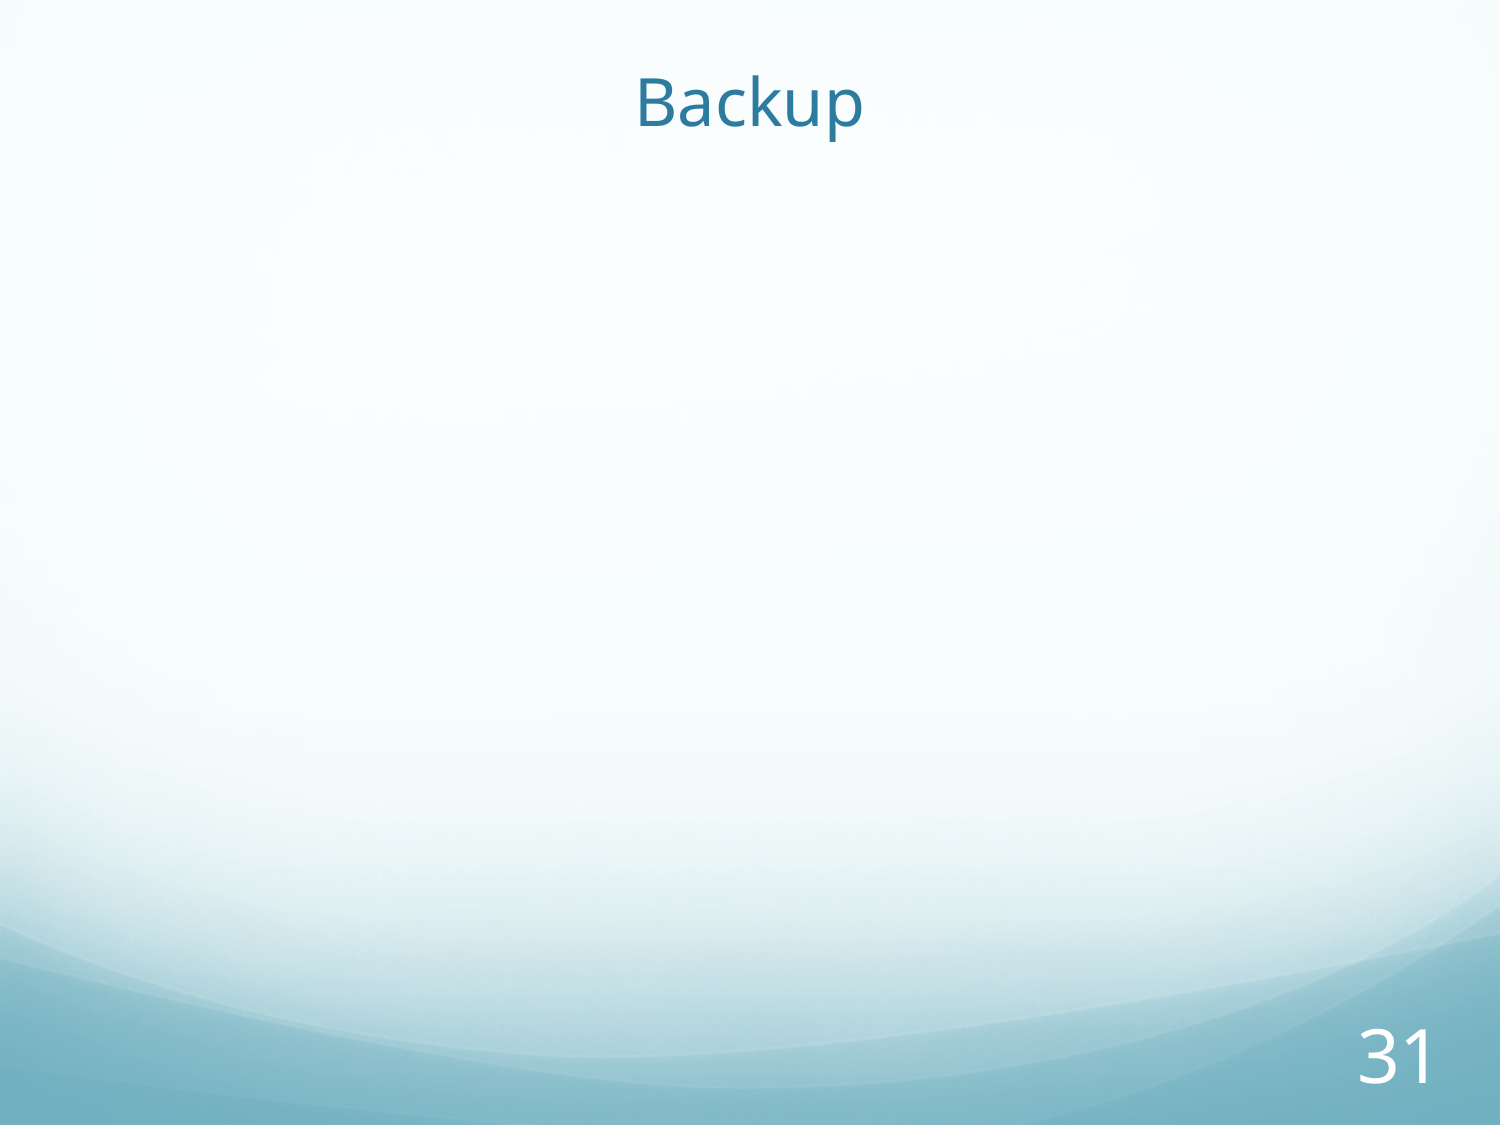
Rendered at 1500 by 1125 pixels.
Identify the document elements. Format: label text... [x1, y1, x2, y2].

title Backup [90, 17, 1410, 148]
slide_number 31 [1295, 1029, 1459, 1090]
